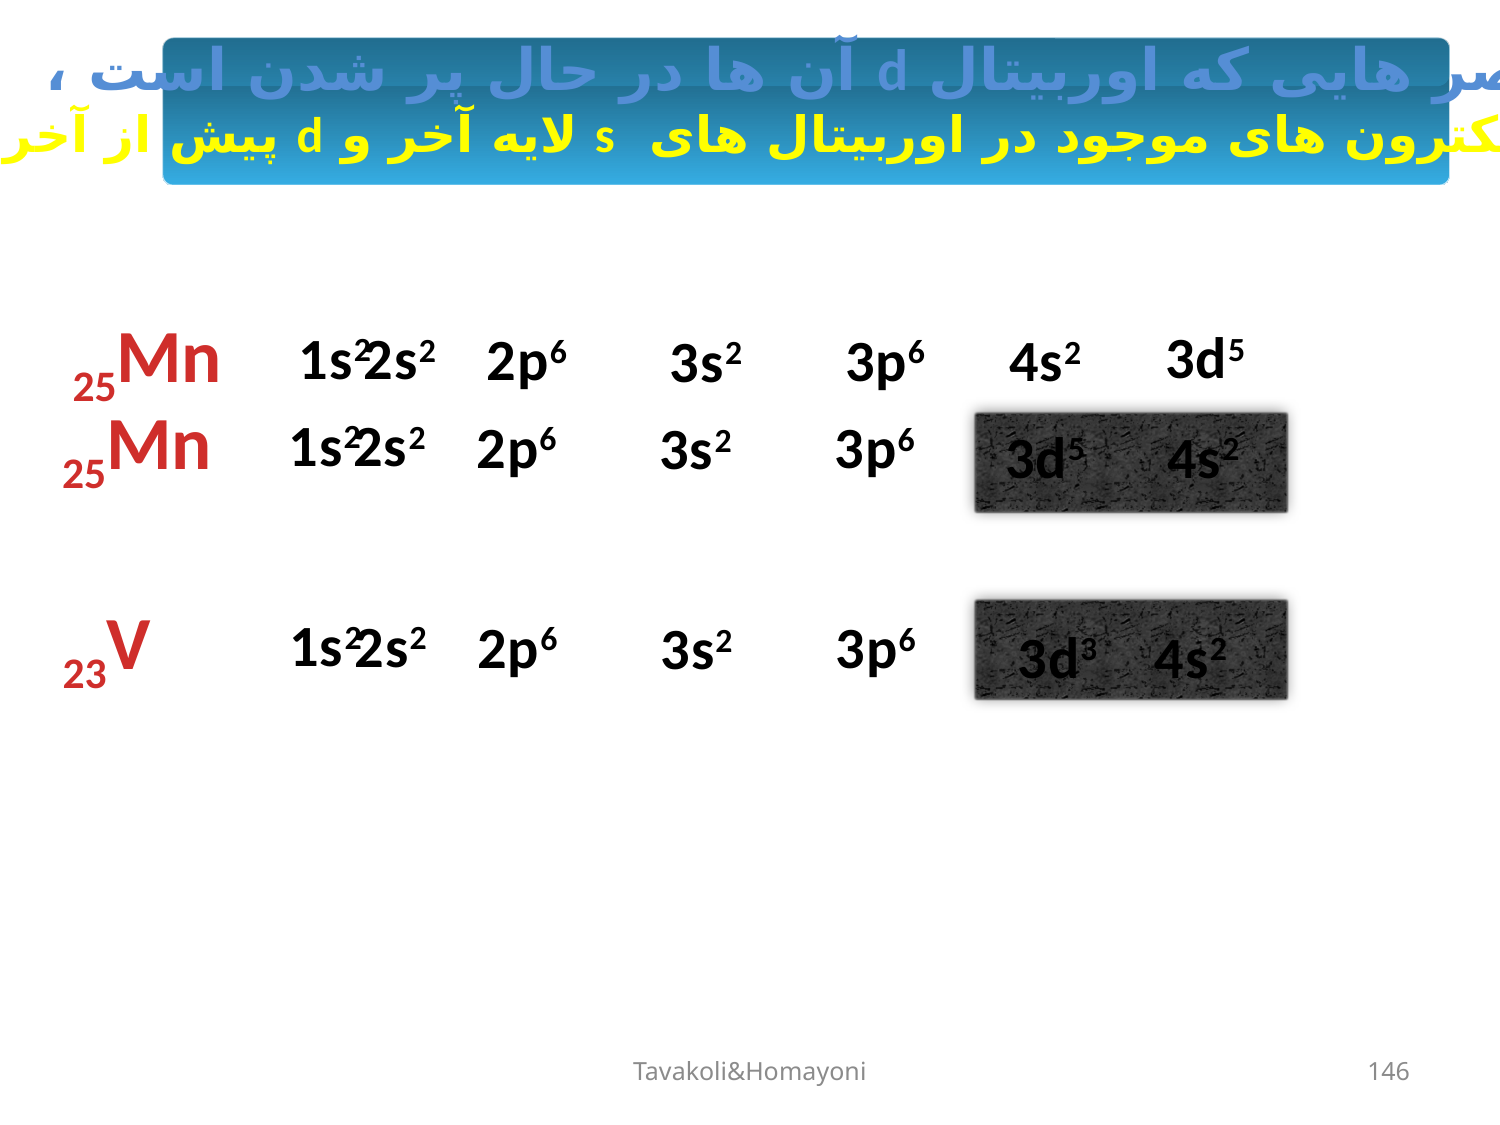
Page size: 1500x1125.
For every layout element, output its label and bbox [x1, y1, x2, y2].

text_box [0, 24, 1500, 250]
text_box [46, 299, 451, 505]
text_box [1150, 312, 1261, 398]
text_box [654, 316, 757, 402]
text_box [994, 315, 1097, 401]
text_box [829, 315, 940, 401]
footer [512, 1042, 988, 1103]
text_box [462, 602, 573, 688]
text_box [471, 314, 582, 400]
text_box [461, 402, 572, 488]
text_box [976, 412, 1286, 511]
text_box [819, 402, 930, 488]
text_box [976, 601, 1286, 698]
text_box [645, 603, 748, 689]
text_box [47, 587, 166, 705]
text_box [820, 602, 931, 688]
text_box [226, 600, 442, 696]
slide_number [1074, 1042, 1425, 1103]
text_box [644, 403, 747, 489]
